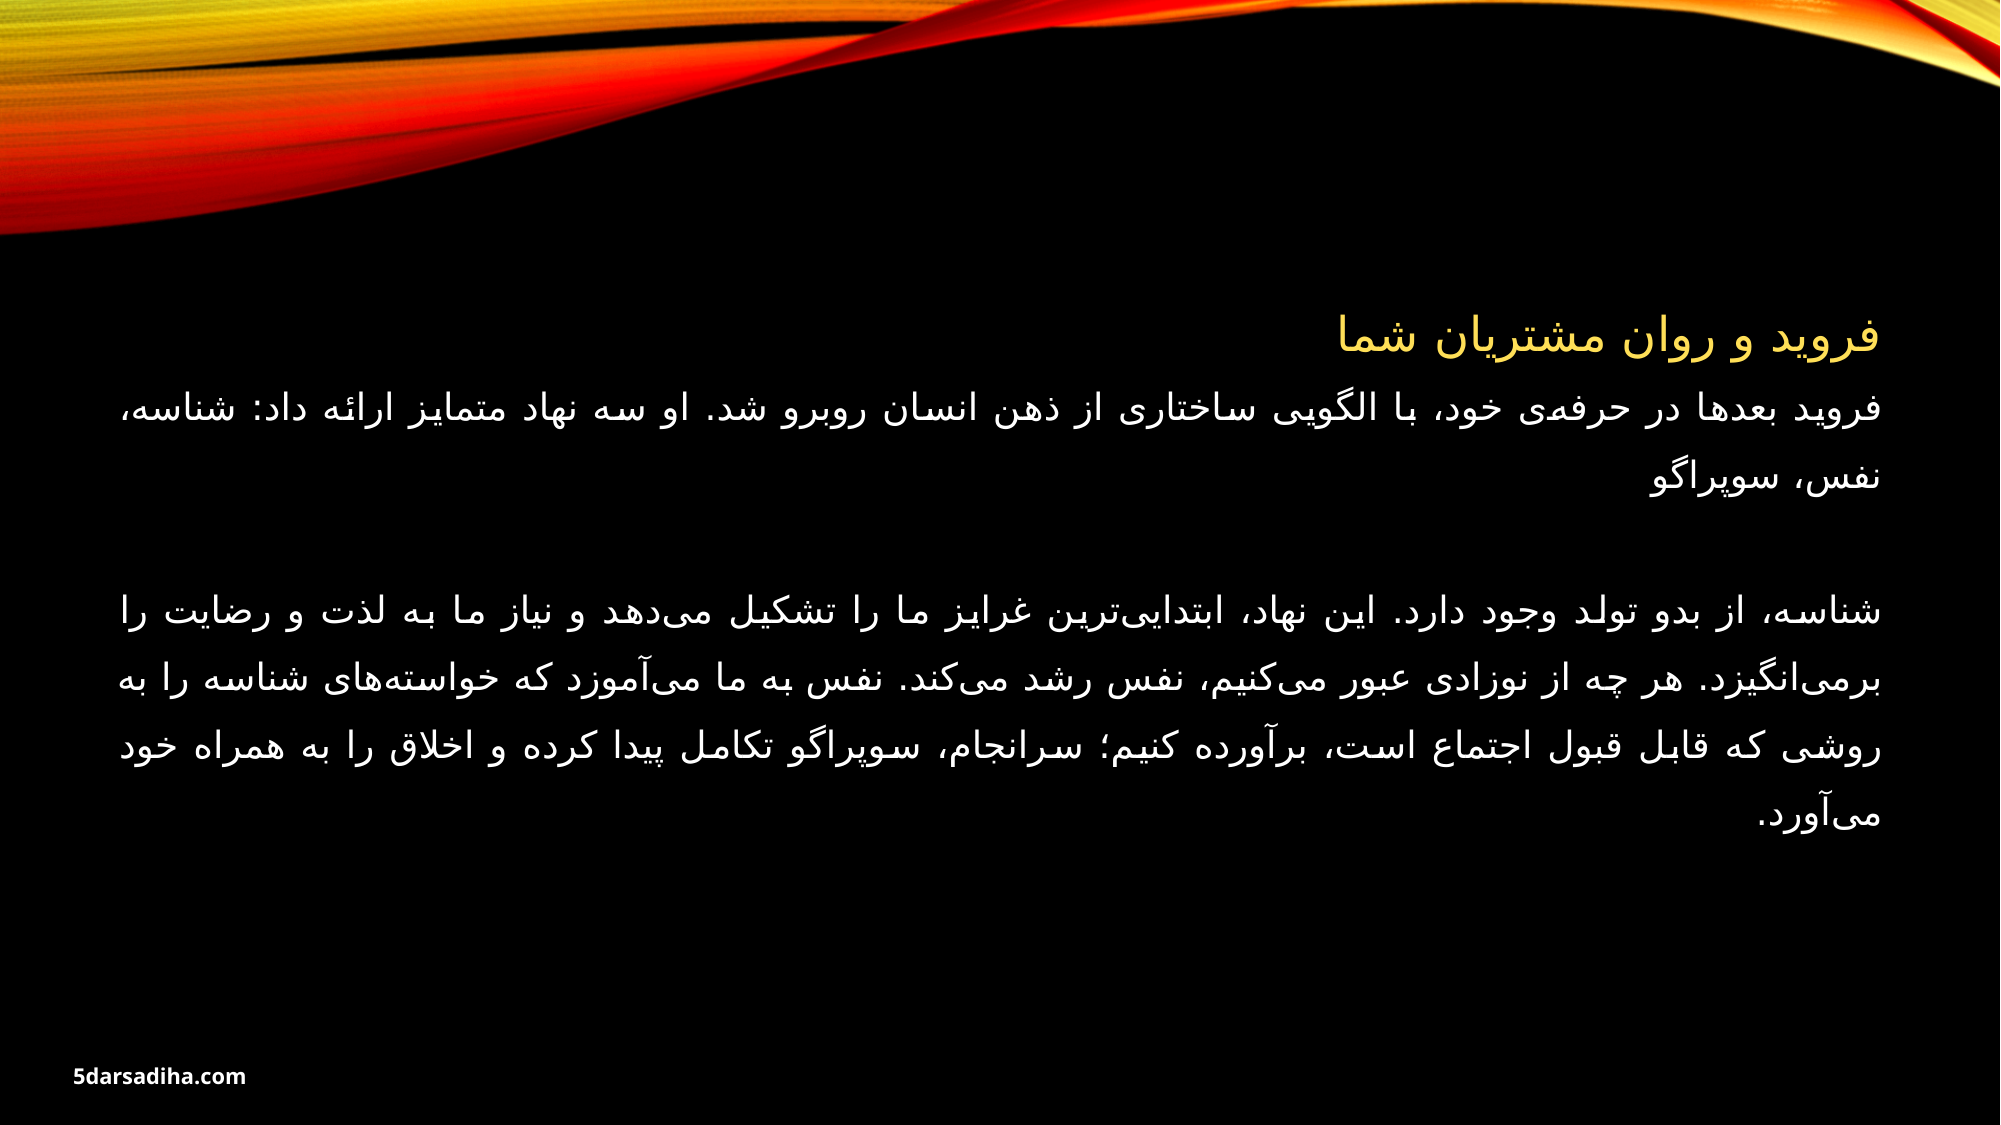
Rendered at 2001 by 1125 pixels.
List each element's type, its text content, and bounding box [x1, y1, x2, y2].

text_box فروید و روان مشتریان شما فروید بعدها در حرفه‌ی خود، با الگویی ساختاری از ذهن انسان روبرو شد. او سه نهاد متمایز ارائه داد: شناسه، نفس، سوپراگو شناسه، از بدو تولد وجود دارد. این نهاد، ابتدایی‌ترین غرایز ما را تشکیل می‌دهد و نیاز ما به لذت و رضایت را برمی‌انگیزد. هر چه از نوزادی عبور می‌کنیم، نفس رشد می‌کند. نفس به ما می‌آموزد که خواسته‌های شناسه را به روشی که قابل قبول اجتماع است، برآورده کنیم؛ سرانجام، سوپراگو تکامل پیدا کرده و اخلاق را به همراه خود می‌آورد. [101, 267, 1897, 909]
picture [0, 0, 2000, 237]
footer 5darsadiha.com [58, 1045, 1334, 1106]
